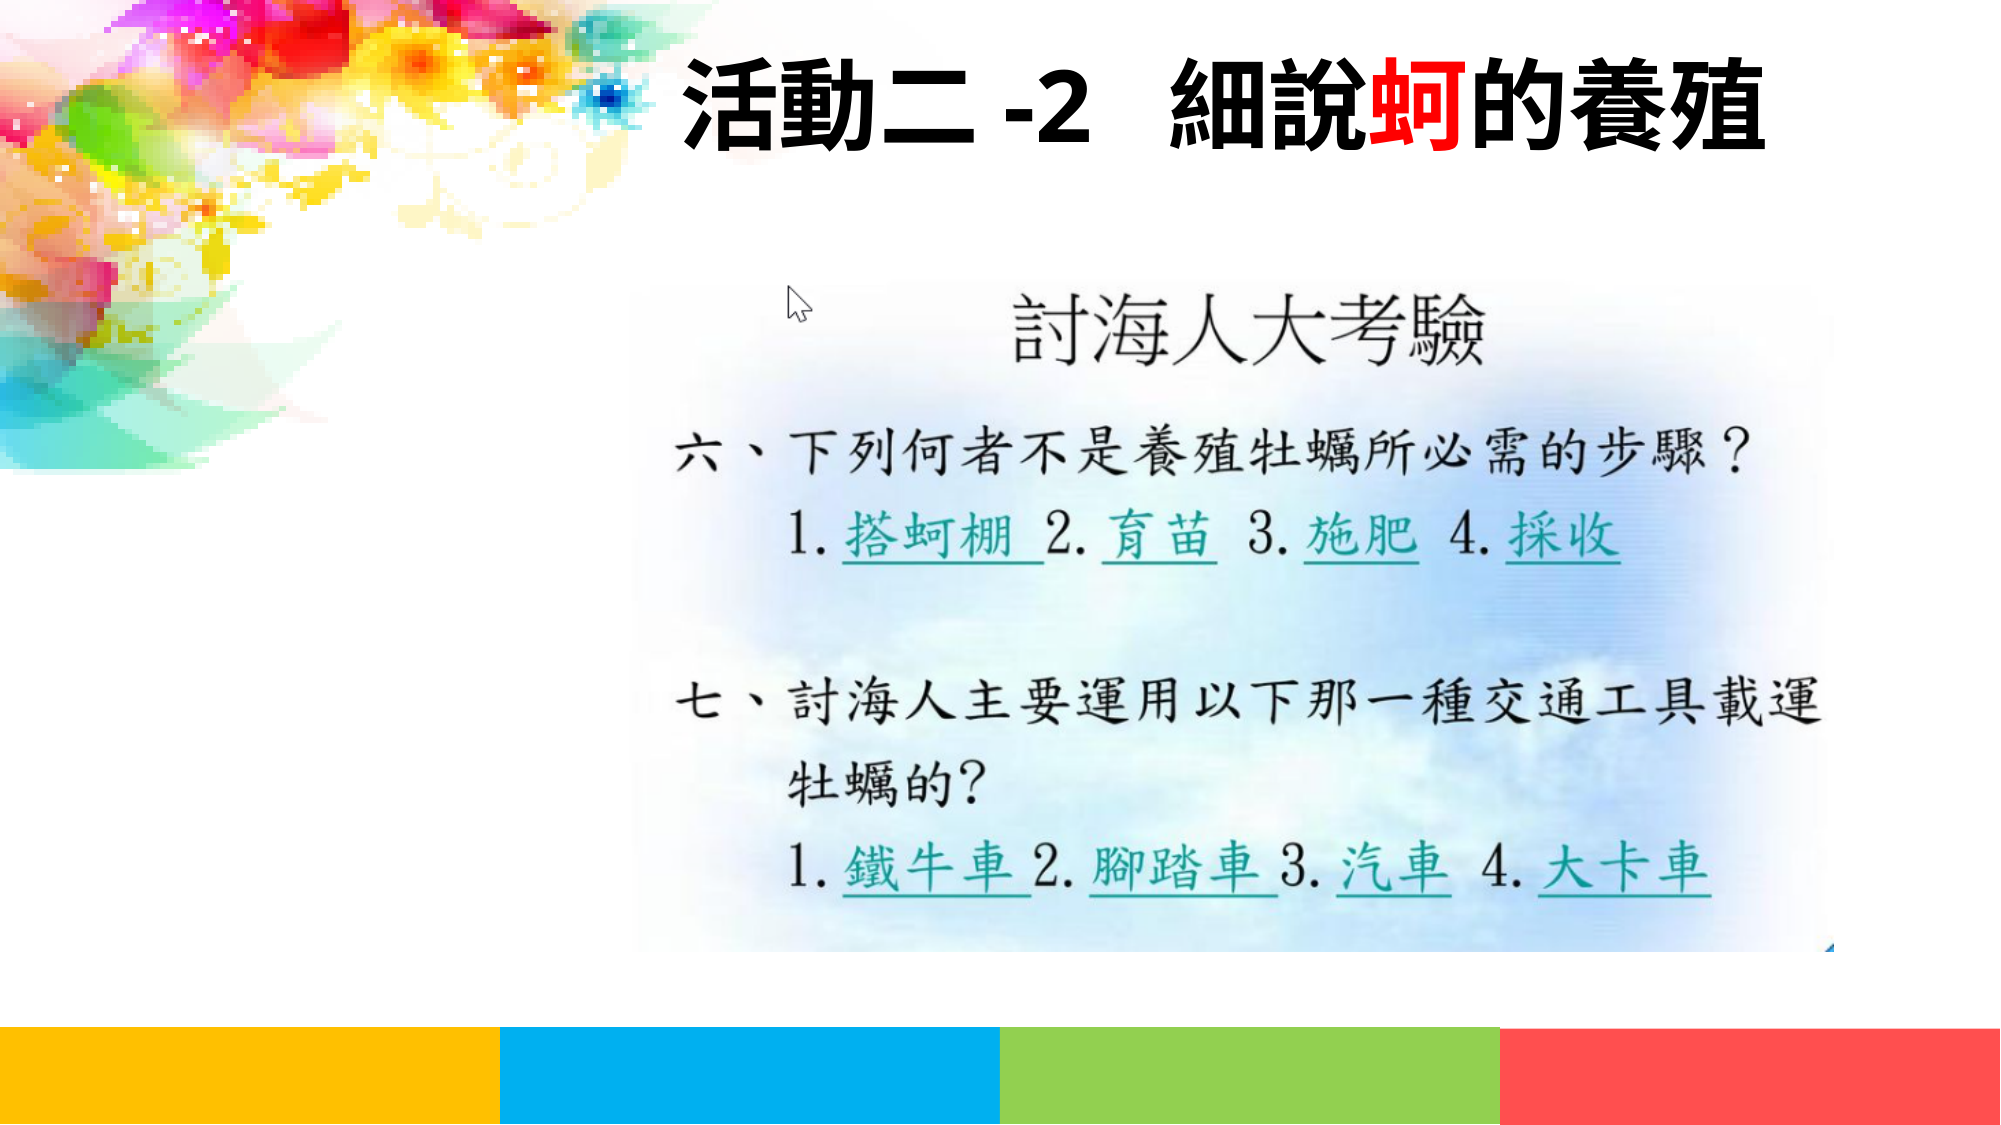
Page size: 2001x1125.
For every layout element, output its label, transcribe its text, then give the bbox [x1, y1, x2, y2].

picture [0, 0, 1834, 952]
text_box 活動二-2 細說蚵的養殖 [1034, 35, 1799, 170]
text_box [0, 1027, 2000, 1125]
